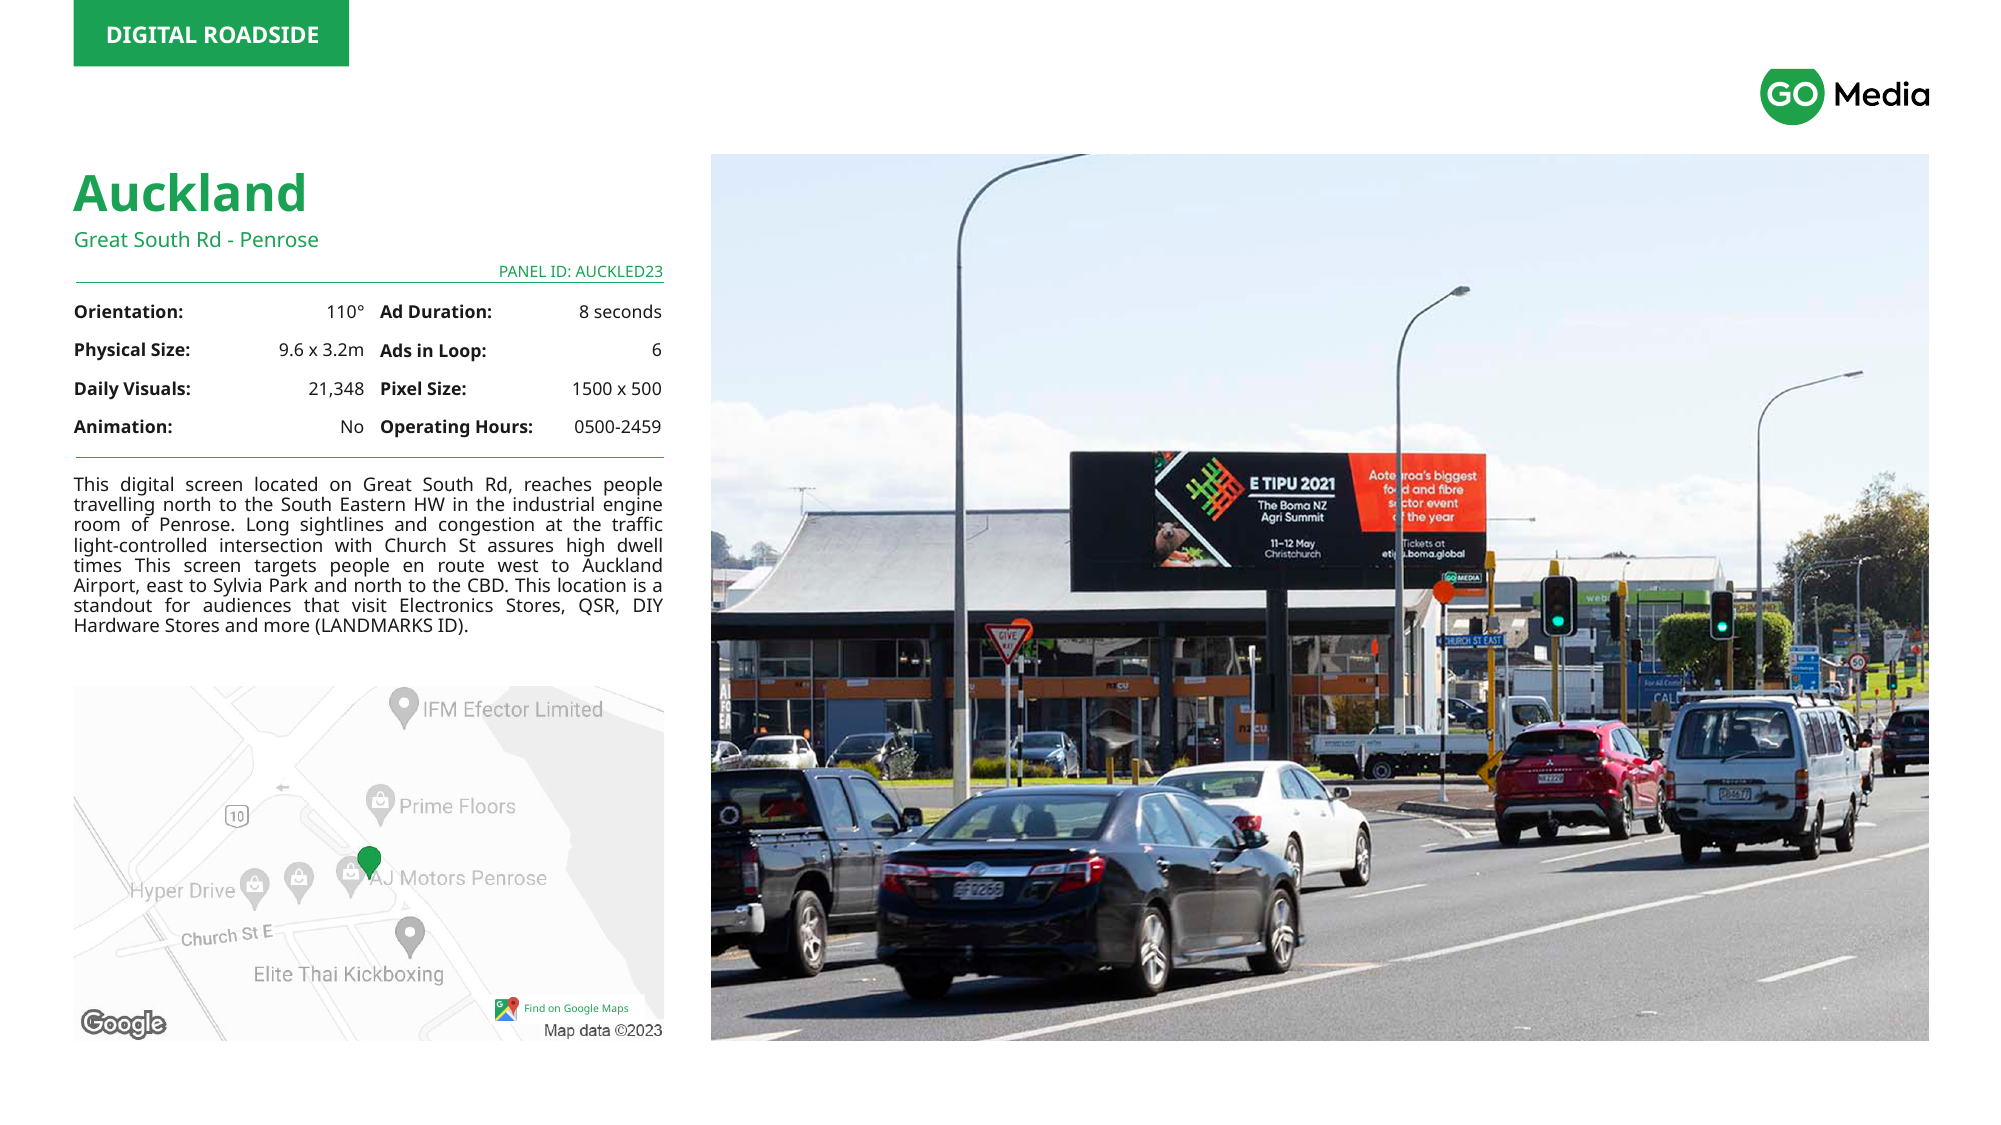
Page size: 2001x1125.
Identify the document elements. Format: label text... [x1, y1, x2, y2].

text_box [489, 994, 652, 1025]
text_box Ad Duration: Ads in Loop: Pixel Size: Operating Hours: [380, 295, 477, 441]
picture [711, 154, 1929, 1041]
picture [73, 686, 665, 1041]
subtitle Great South Rd - Penrose [59, 221, 664, 266]
text_box PANEL ID: AUCKLED23 [432, 254, 679, 288]
text_box DIGITAL ROADSIDE [90, 13, 335, 56]
text_box [73, 0, 350, 67]
text_box 8 seconds 6 1500 x 500 0500-2459 [477, 295, 678, 443]
text_box Orientation: Physical Size: Daily Visuals: Animation: [58, 295, 200, 443]
title Auckland [59, 154, 664, 221]
picture [1745, 53, 1945, 141]
text_box This digital screen located on Great South Rd, reaches people travelling north to the South Eastern HW in the industrial engine room of Penrose. Long sightlines and congestion at the traffic light-controlled intersection with Church St assures high dwell times This screen targets people en route west to Auckland Airport, east to Sylvia Park and north to the CBD. This location is a standout for audiences that visit Electronics Stores, QSR, DIY Hardware Stores and more (LANDMARKS ID). [58, 468, 678, 663]
text_box 110° 9.6 x 3.2m 21,348 No [200, 295, 380, 443]
